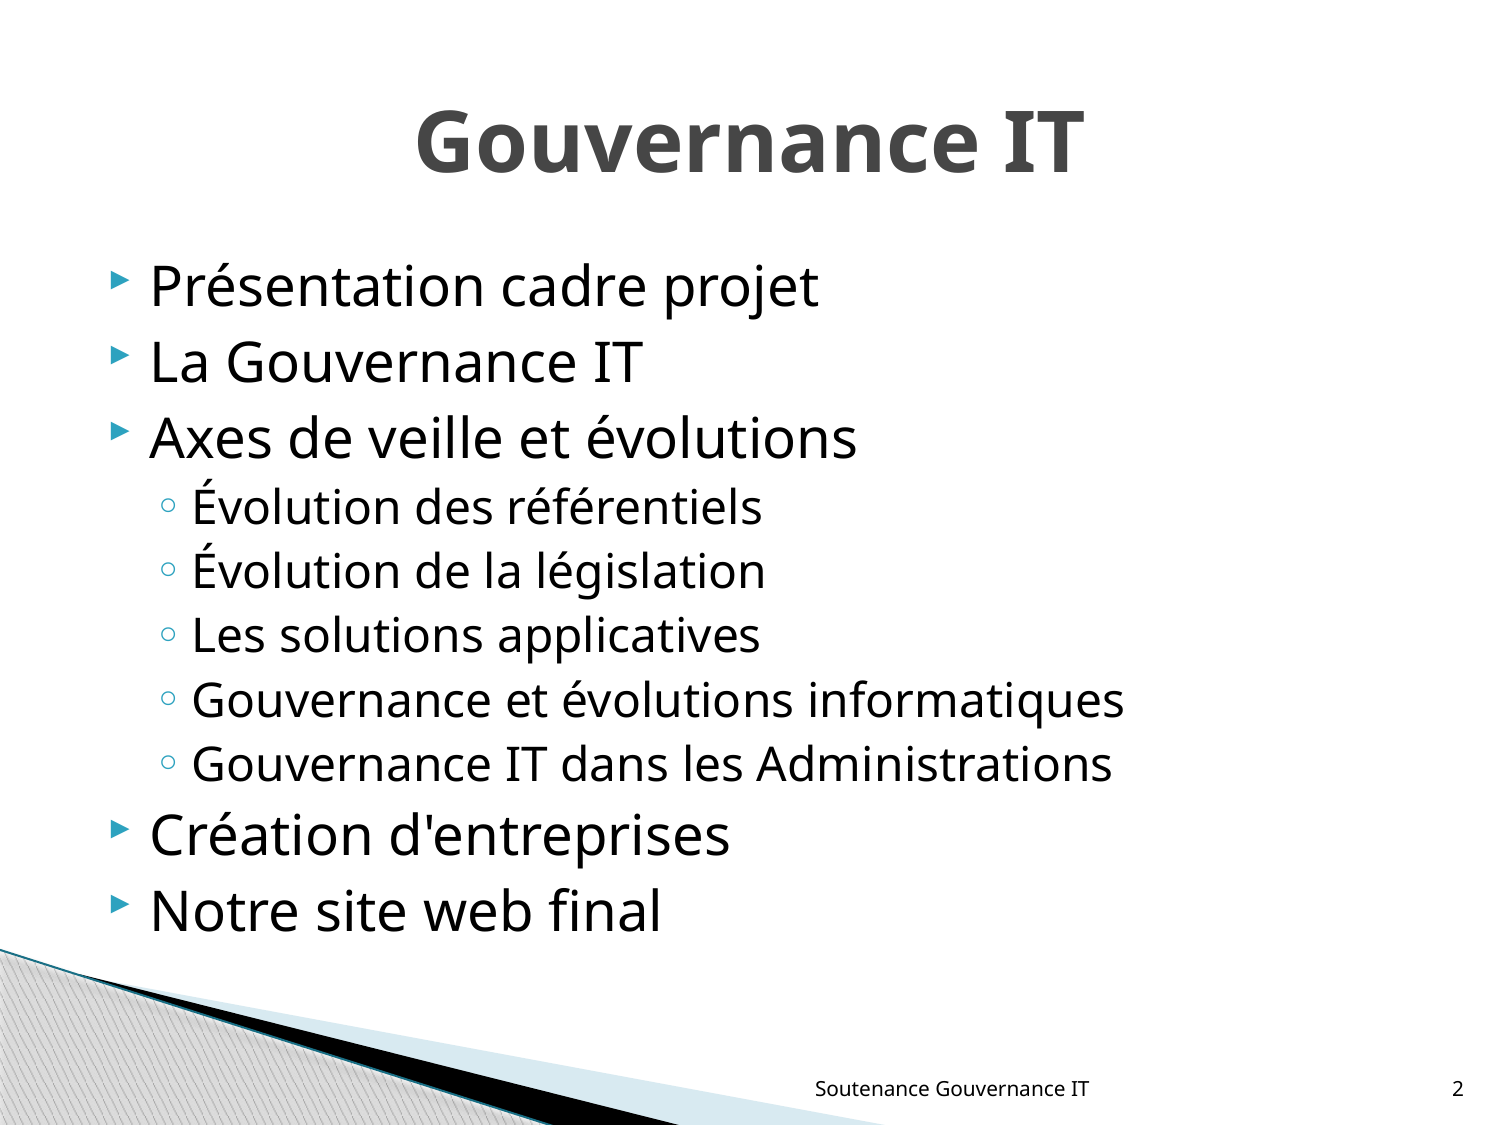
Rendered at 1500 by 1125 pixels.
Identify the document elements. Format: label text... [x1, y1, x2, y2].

title Gouvernance IT [75, 45, 1425, 233]
footer Soutenance Gouvernance IT [718, 1051, 1105, 1112]
slide_number 2 [1418, 1051, 1479, 1112]
list Présentation cadre projet La Gouvernance IT Axes de veille et évolutions Évolution des référentiels Évolution de la législation Les solutions applicatives Gouvernance et évolutions informatiques Gouvernance IT dans les Administrations Création d'entreprises Notre site web final [75, 243, 1425, 986]
